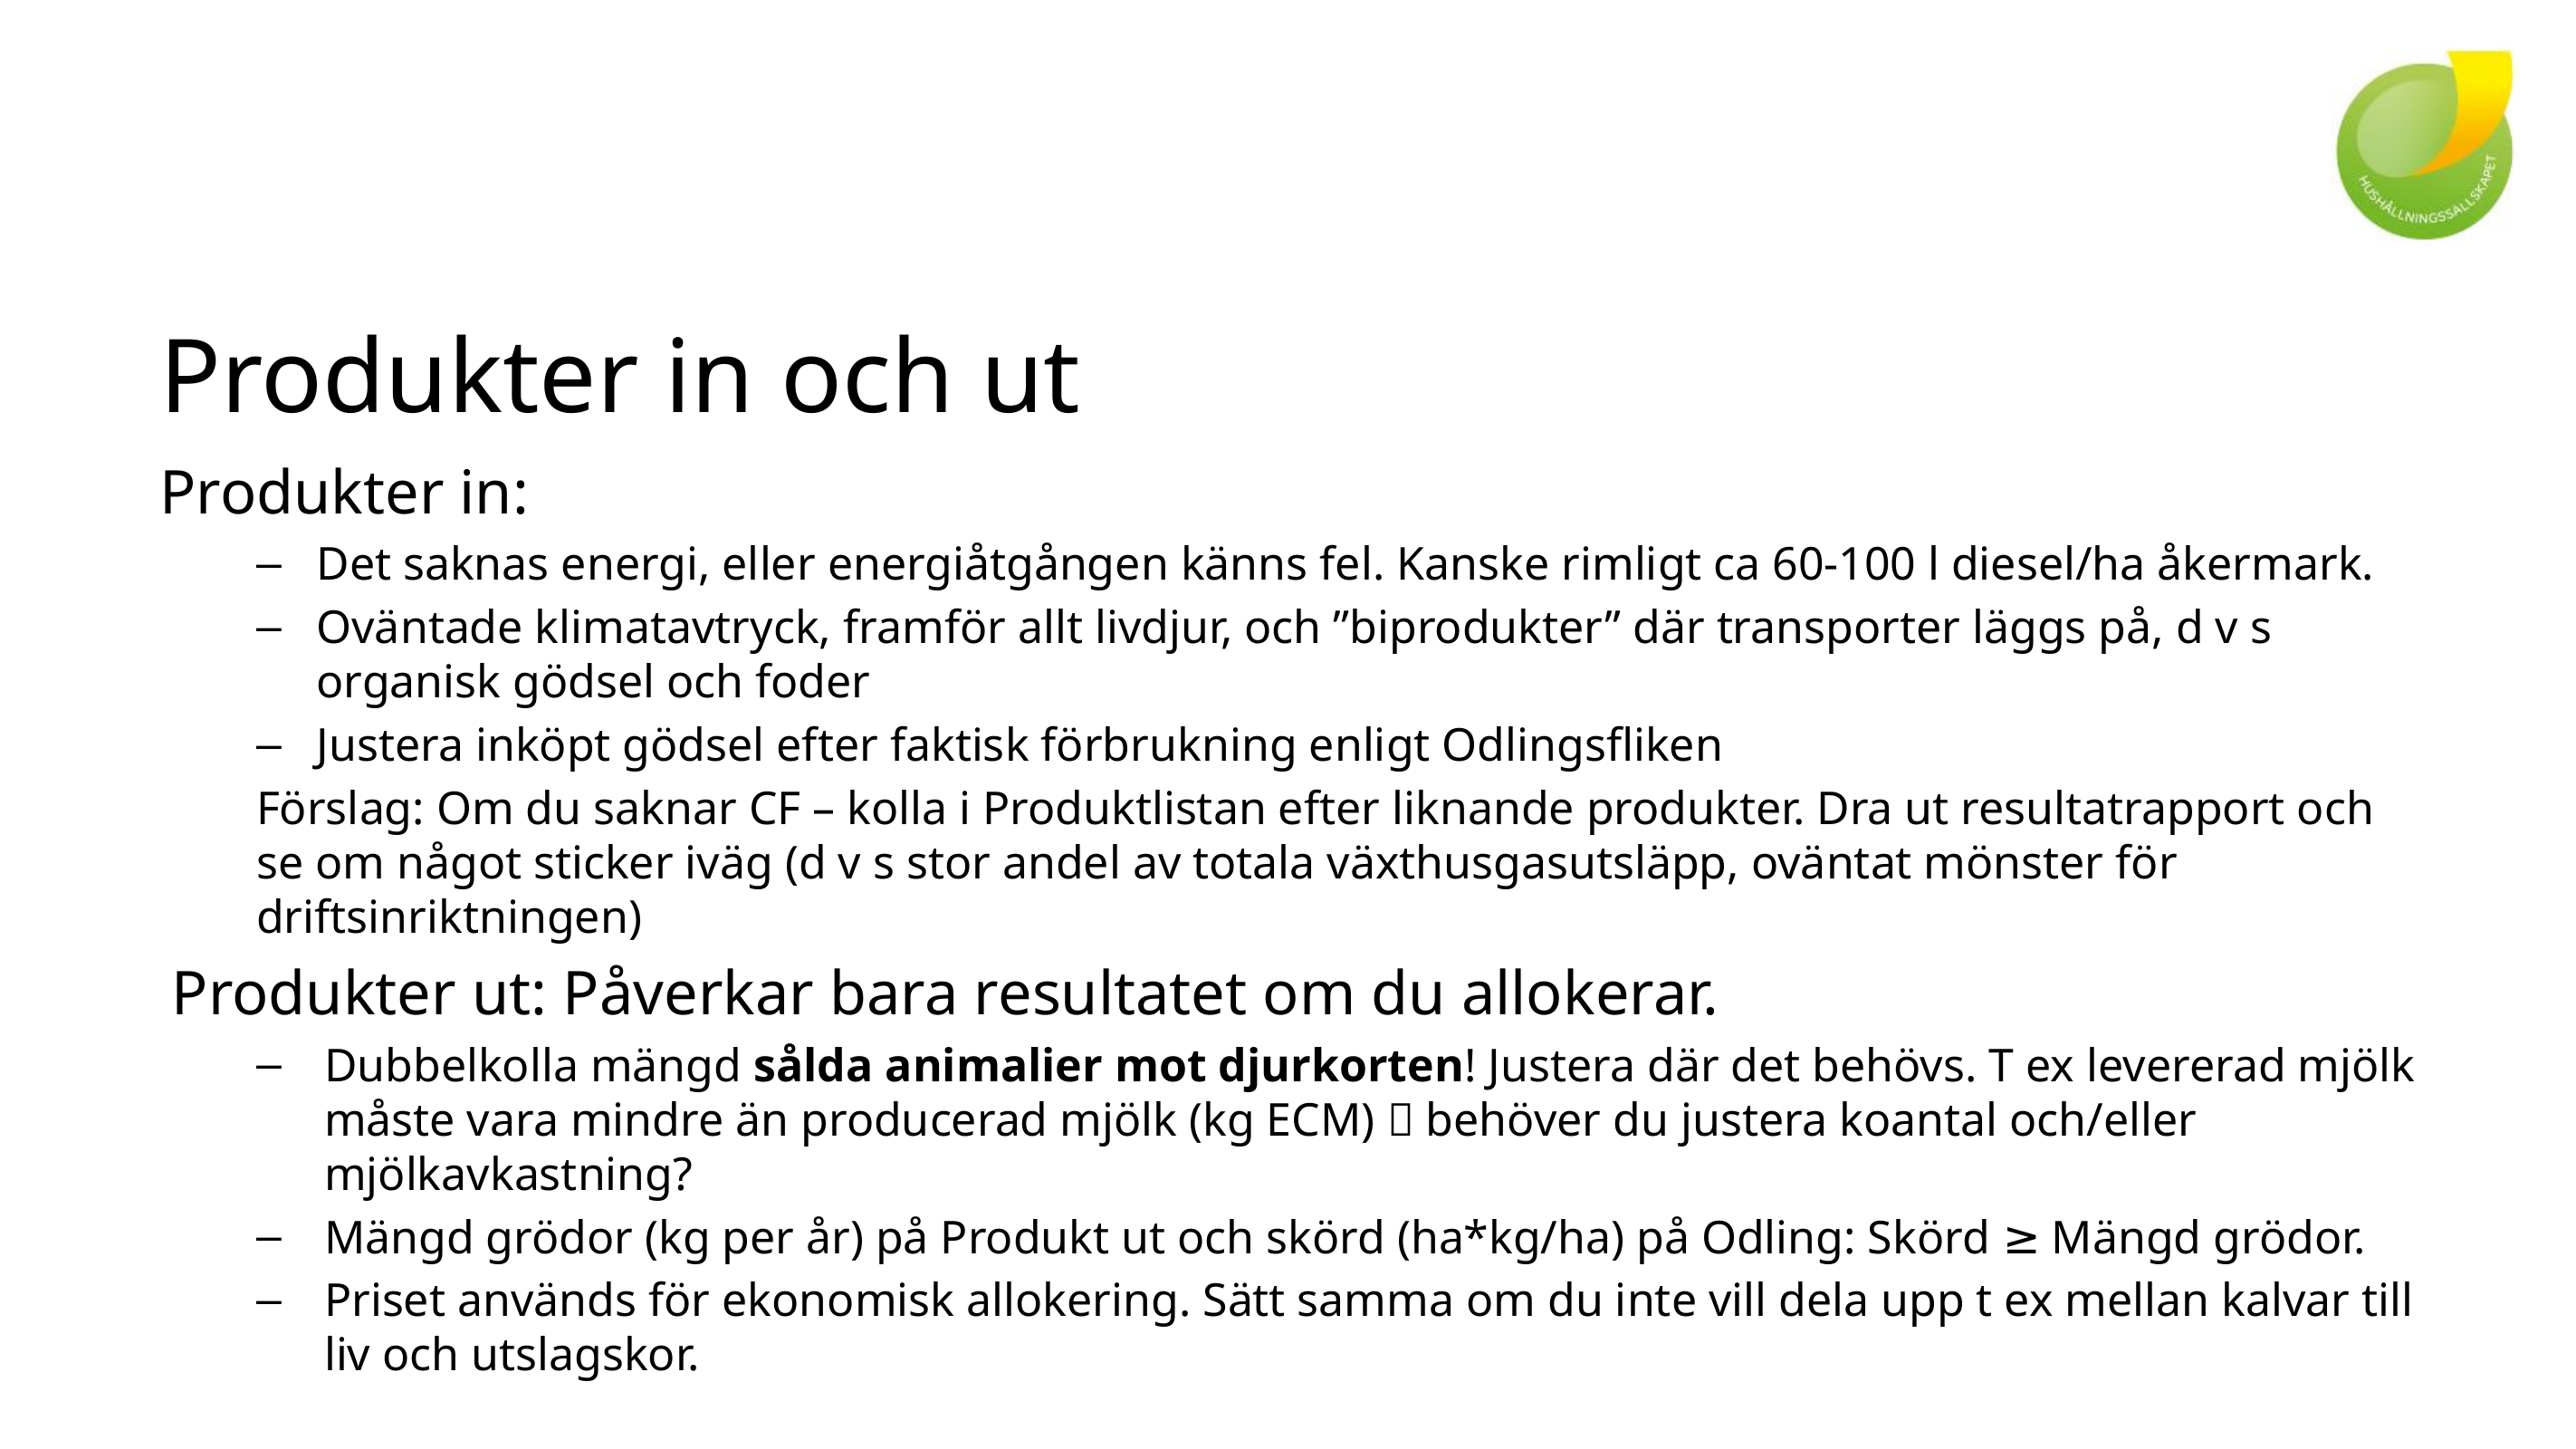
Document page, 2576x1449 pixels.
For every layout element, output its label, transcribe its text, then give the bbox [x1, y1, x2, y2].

picture [2331, 47, 2521, 245]
title Produkter in och ut [159, 231, 2399, 434]
list Produkter in: Det saknas energi, eller energiåtgången känns fel. Kanske rimligt ca 60-100 l diesel/ha åkermark. Oväntade klimatavtryck, framför allt livdjur, och ”biprodukter” där transporter läggs på, d v s organisk gödsel och foder Justera inköpt gödsel efter faktisk förbrukning enligt Odlingsfliken Förslag: Om du saknar CF – kolla i Produktlistan efter liknande produkter. Dra ut resultatrapport och se om något sticker iväg (d v s stor andel av totala växthusgasutsläpp, oväntat mönster för driftsinriktningen) Produkter ut: Påverkar bara resultatet om du allokerar. Dubbelkolla mängd sålda animalier mot djurkorten! Justera där det behövs. T ex levererad mjölk måste vara mindre än producerad mjölk (kg ECM)  behöver du justera koantal och/eller mjölkavkastning? Mängd grödor (kg per år) på Produkt ut och skörd (ha*kg/ha) på Odling: Skörd ≥ Mängd grödor. Priset används för ekonomisk allokering. Sätt samma om du inte vill dela upp t ex mellan kalvar till liv och utslagskor. [159, 453, 2417, 1281]
